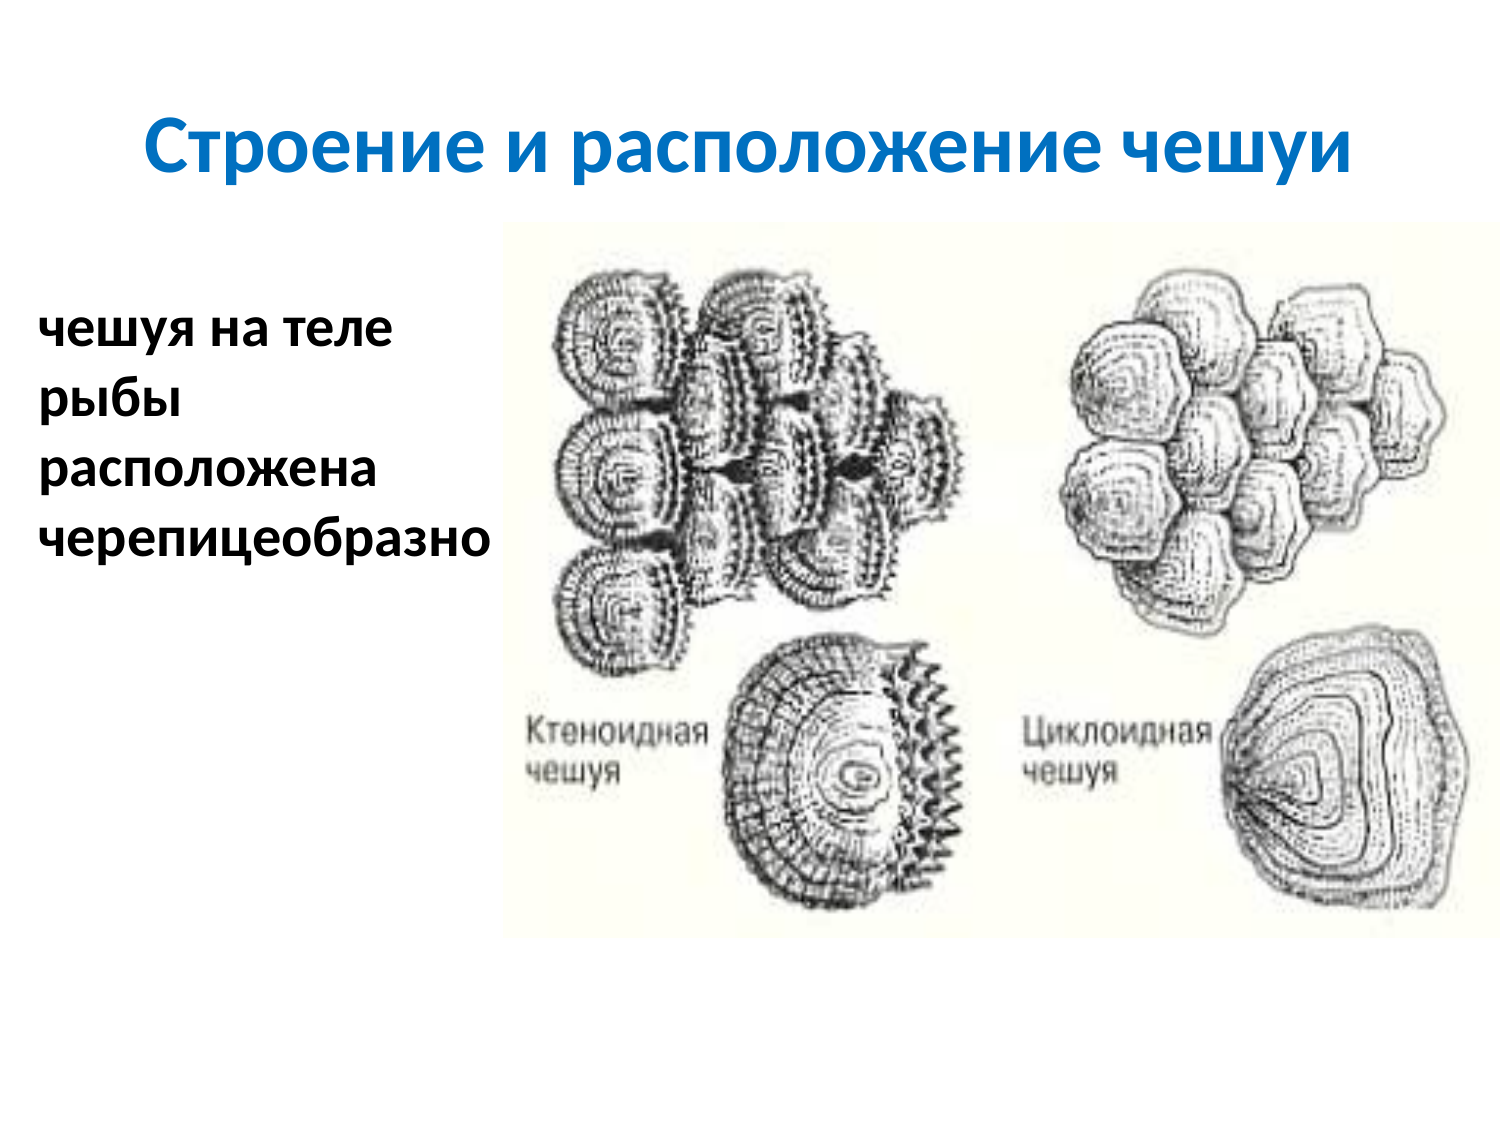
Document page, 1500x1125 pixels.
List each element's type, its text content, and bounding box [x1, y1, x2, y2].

text_box чешуя на теле рыбы расположена черепицеобразно [23, 281, 498, 576]
title Строение и расположение чешуи [75, 45, 1425, 233]
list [503, 222, 1500, 938]
